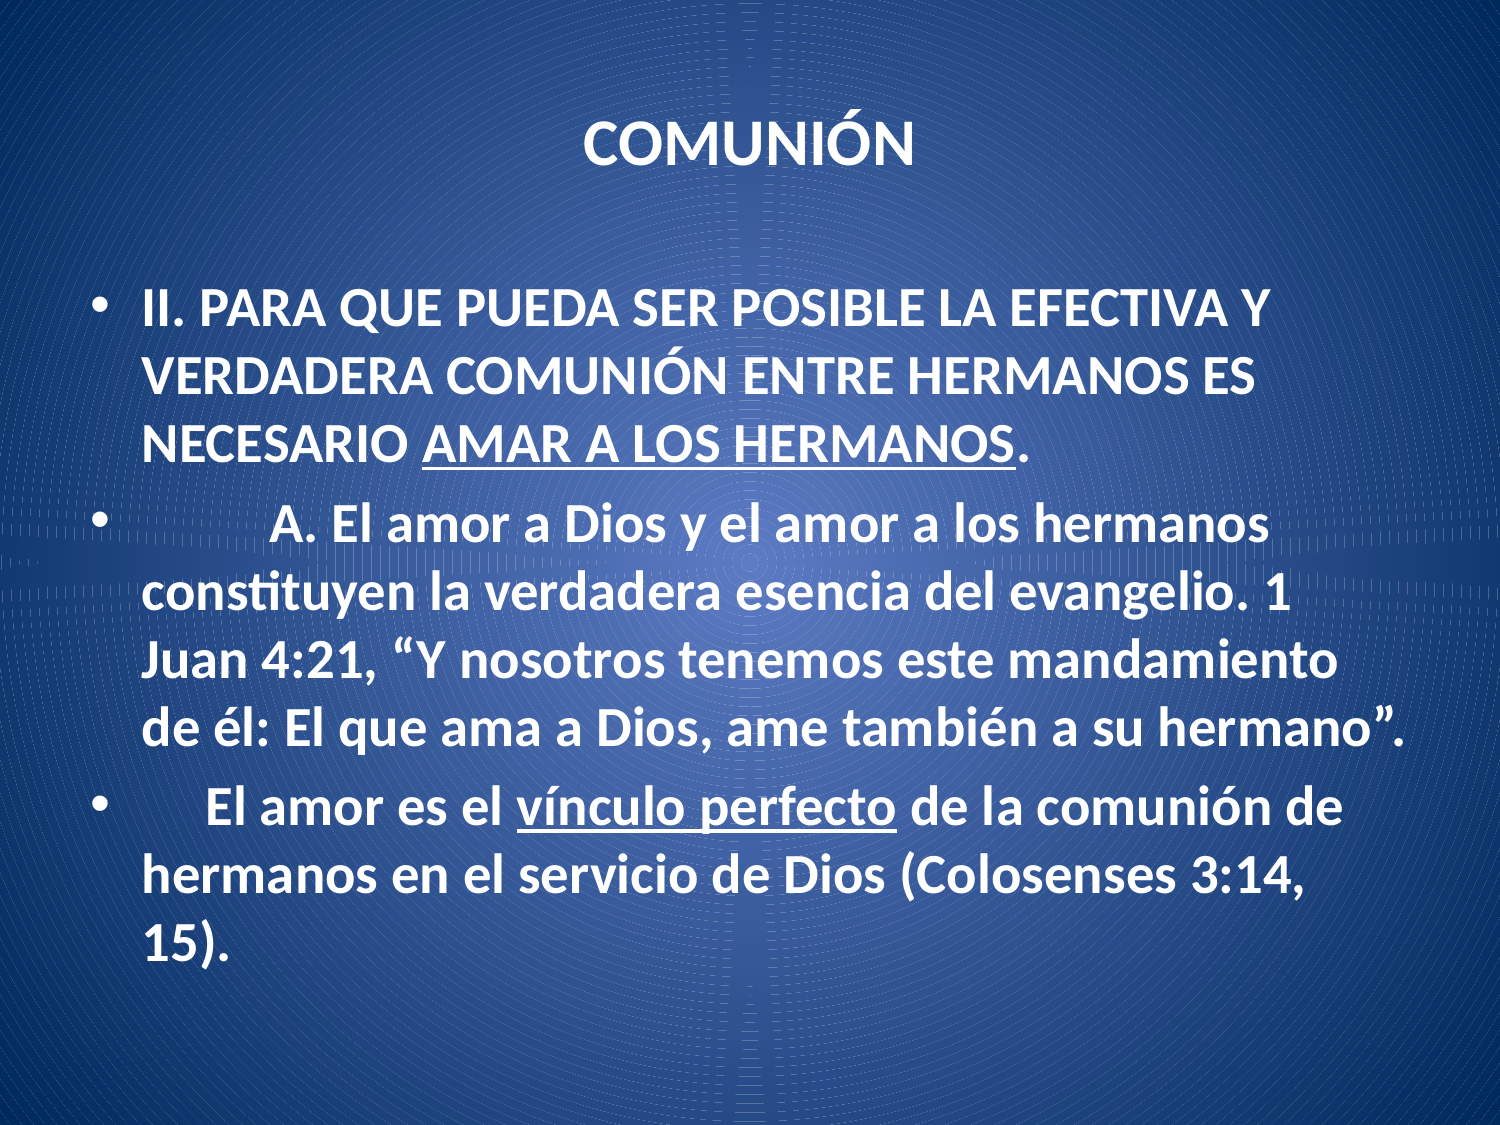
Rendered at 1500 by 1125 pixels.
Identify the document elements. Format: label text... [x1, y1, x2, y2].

title COMUNIÓN [75, 45, 1425, 233]
list II. PARA QUE PUEDA SER POSIBLE LA EFECTIVA Y VERDADERA COMUNIÓN ENTRE HERMANOS ES NECESARIO AMAR A LOS HERMANOS. A. El amor a Dios y el amor a los hermanos constituyen la verdadera esencia del evangelio. 1 Juan 4:21, “Y nosotros tenemos este mandamiento de él: El que ama a Dios, ame también a su hermano”. El amor es el vínculo perfecto de la comunión de hermanos en el servicio de Dios (Colosenses 3:14, 15). [75, 262, 1425, 1005]
